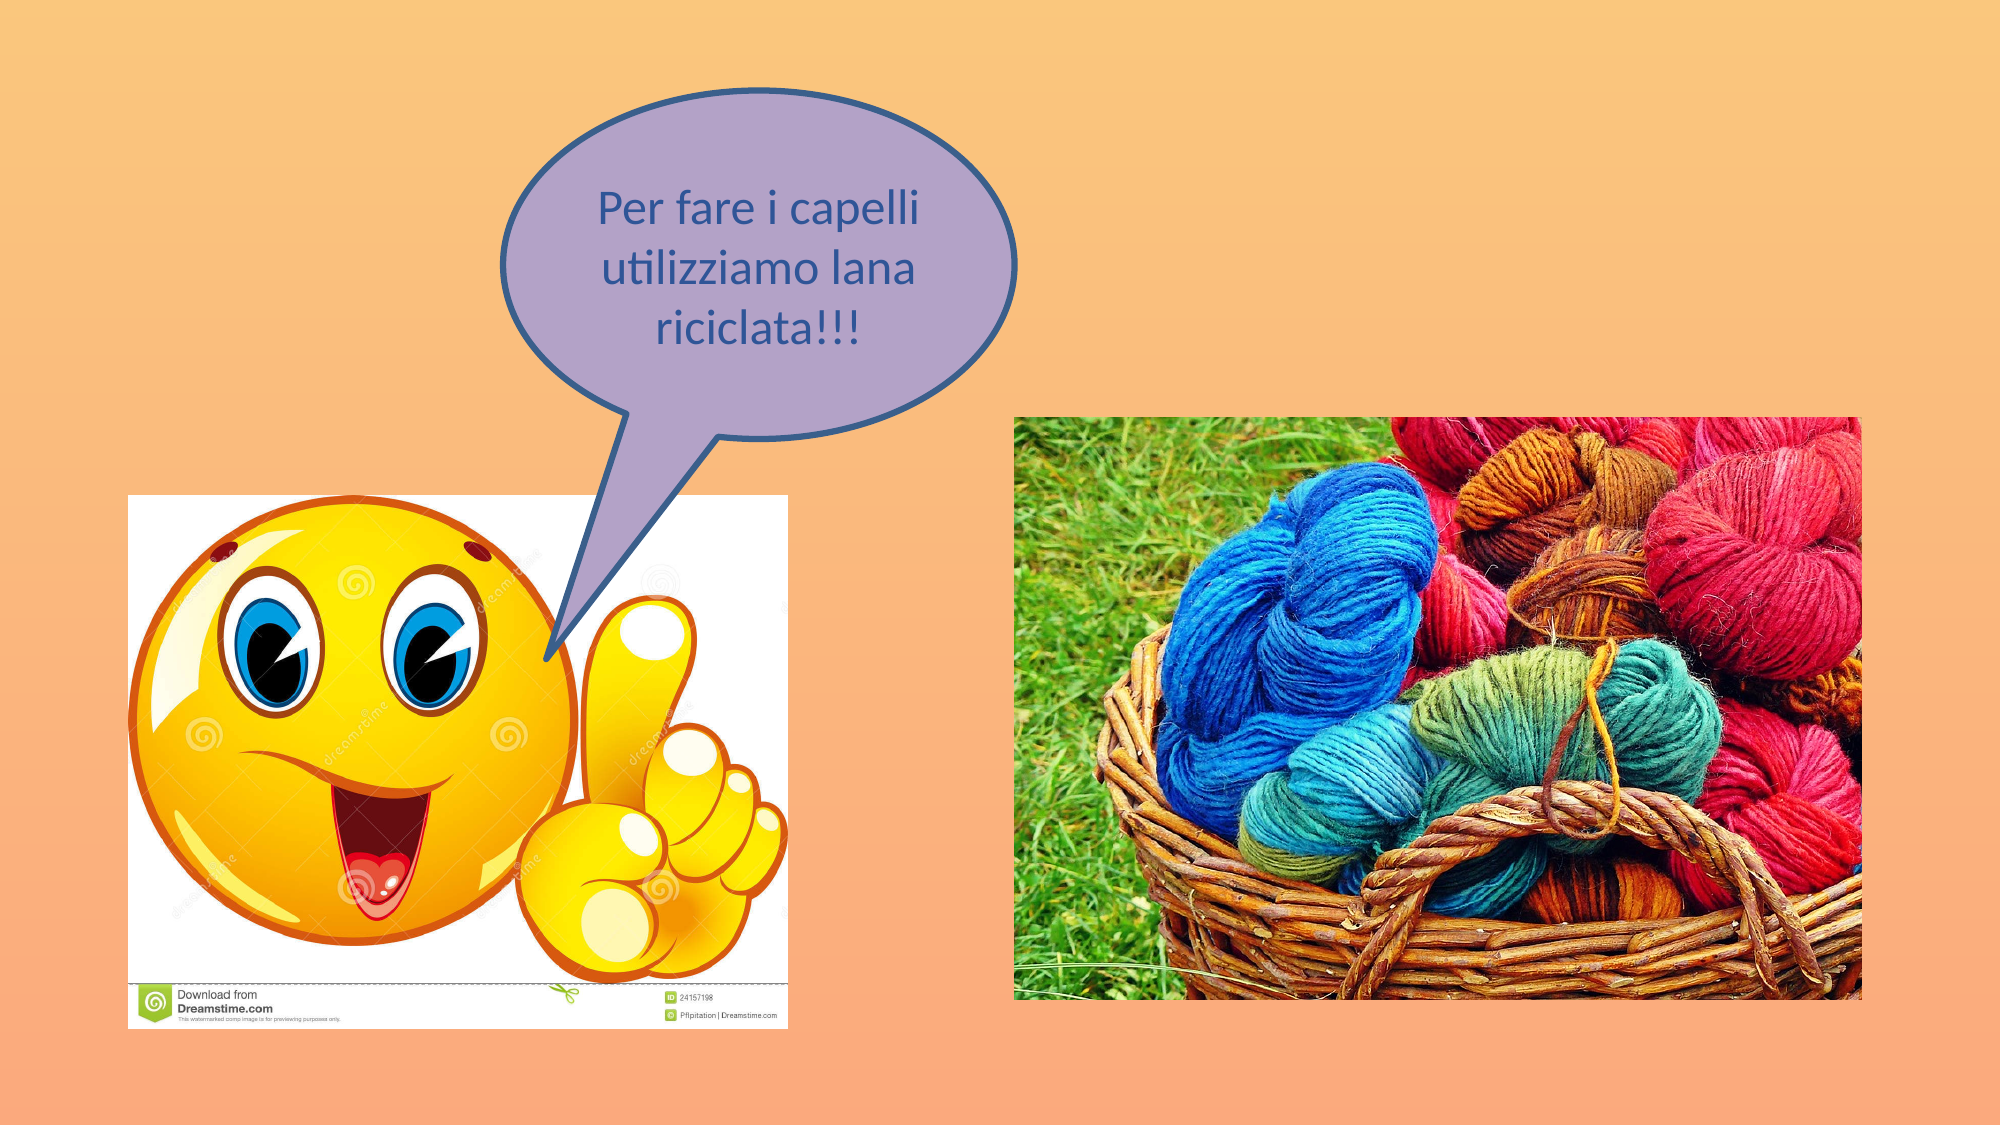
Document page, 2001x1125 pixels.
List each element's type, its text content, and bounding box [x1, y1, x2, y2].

picture [1014, 417, 1862, 1001]
text_box Per fare i capelli utilizziamo lana riciclata!!! [500, 88, 1017, 494]
picture [127, 495, 788, 1030]
